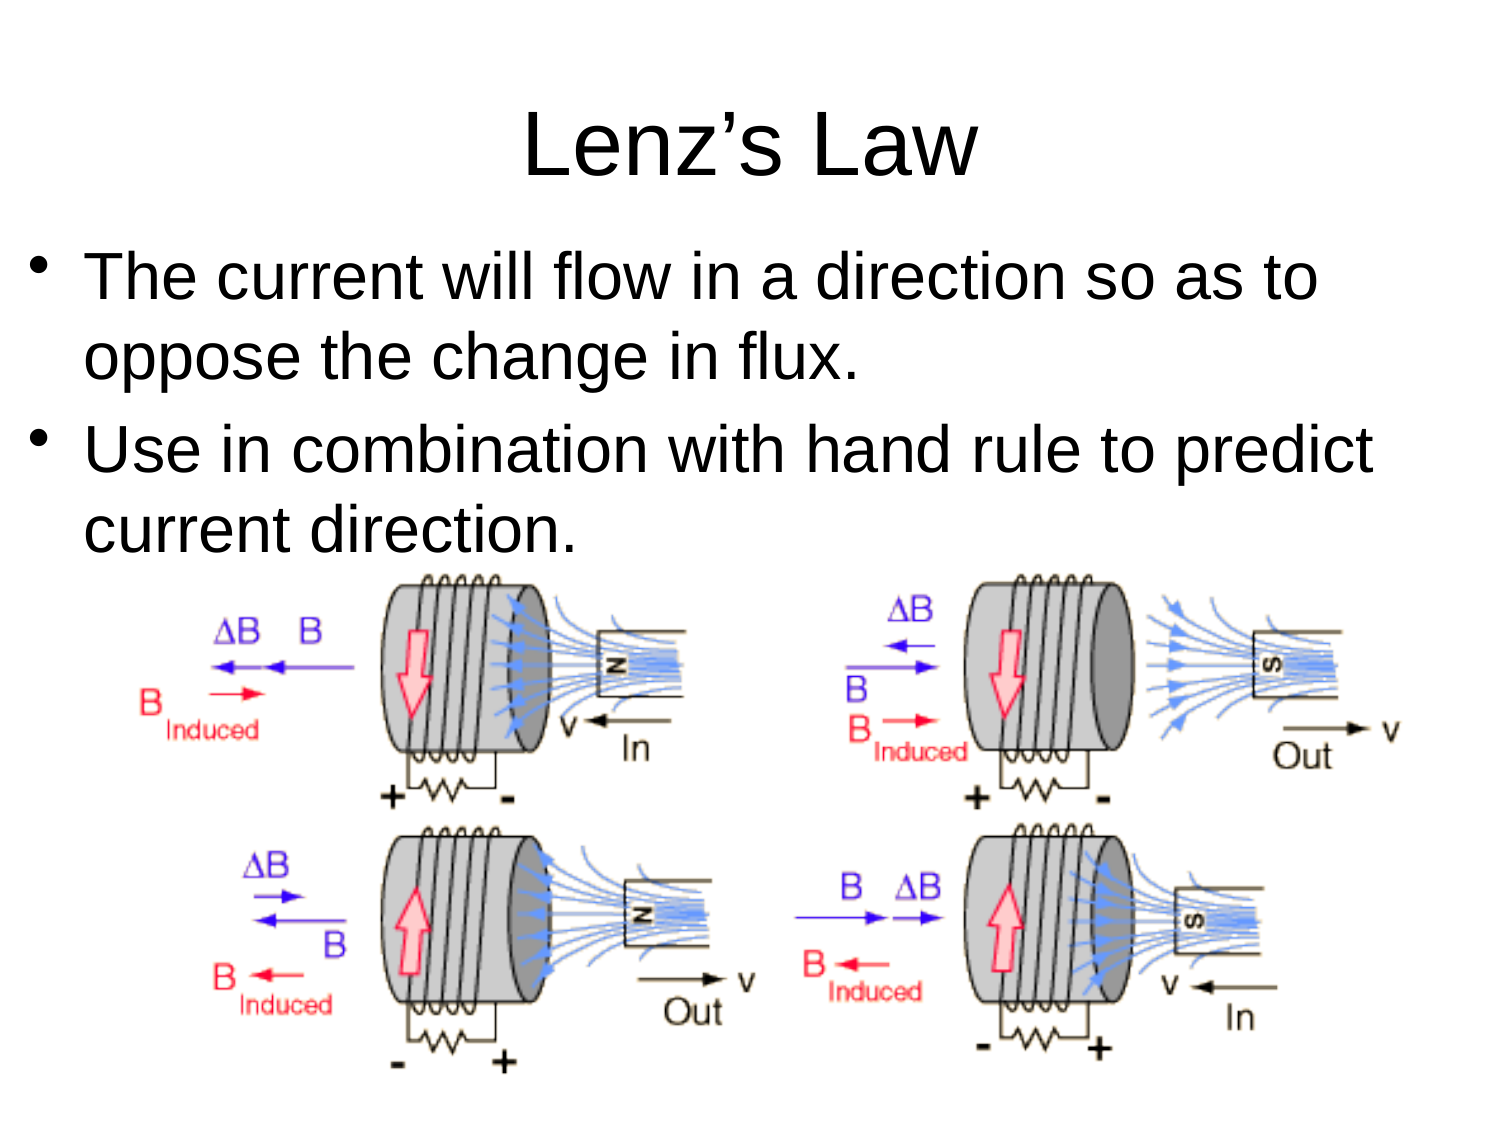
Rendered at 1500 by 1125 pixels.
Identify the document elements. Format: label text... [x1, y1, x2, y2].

list The current will flow in a direction so as to oppose the change in flux. Use in combination with hand rule to predict current direction. [12, 224, 1488, 968]
picture [124, 549, 1423, 1101]
title Lenz’s Law [74, 44, 1426, 224]
